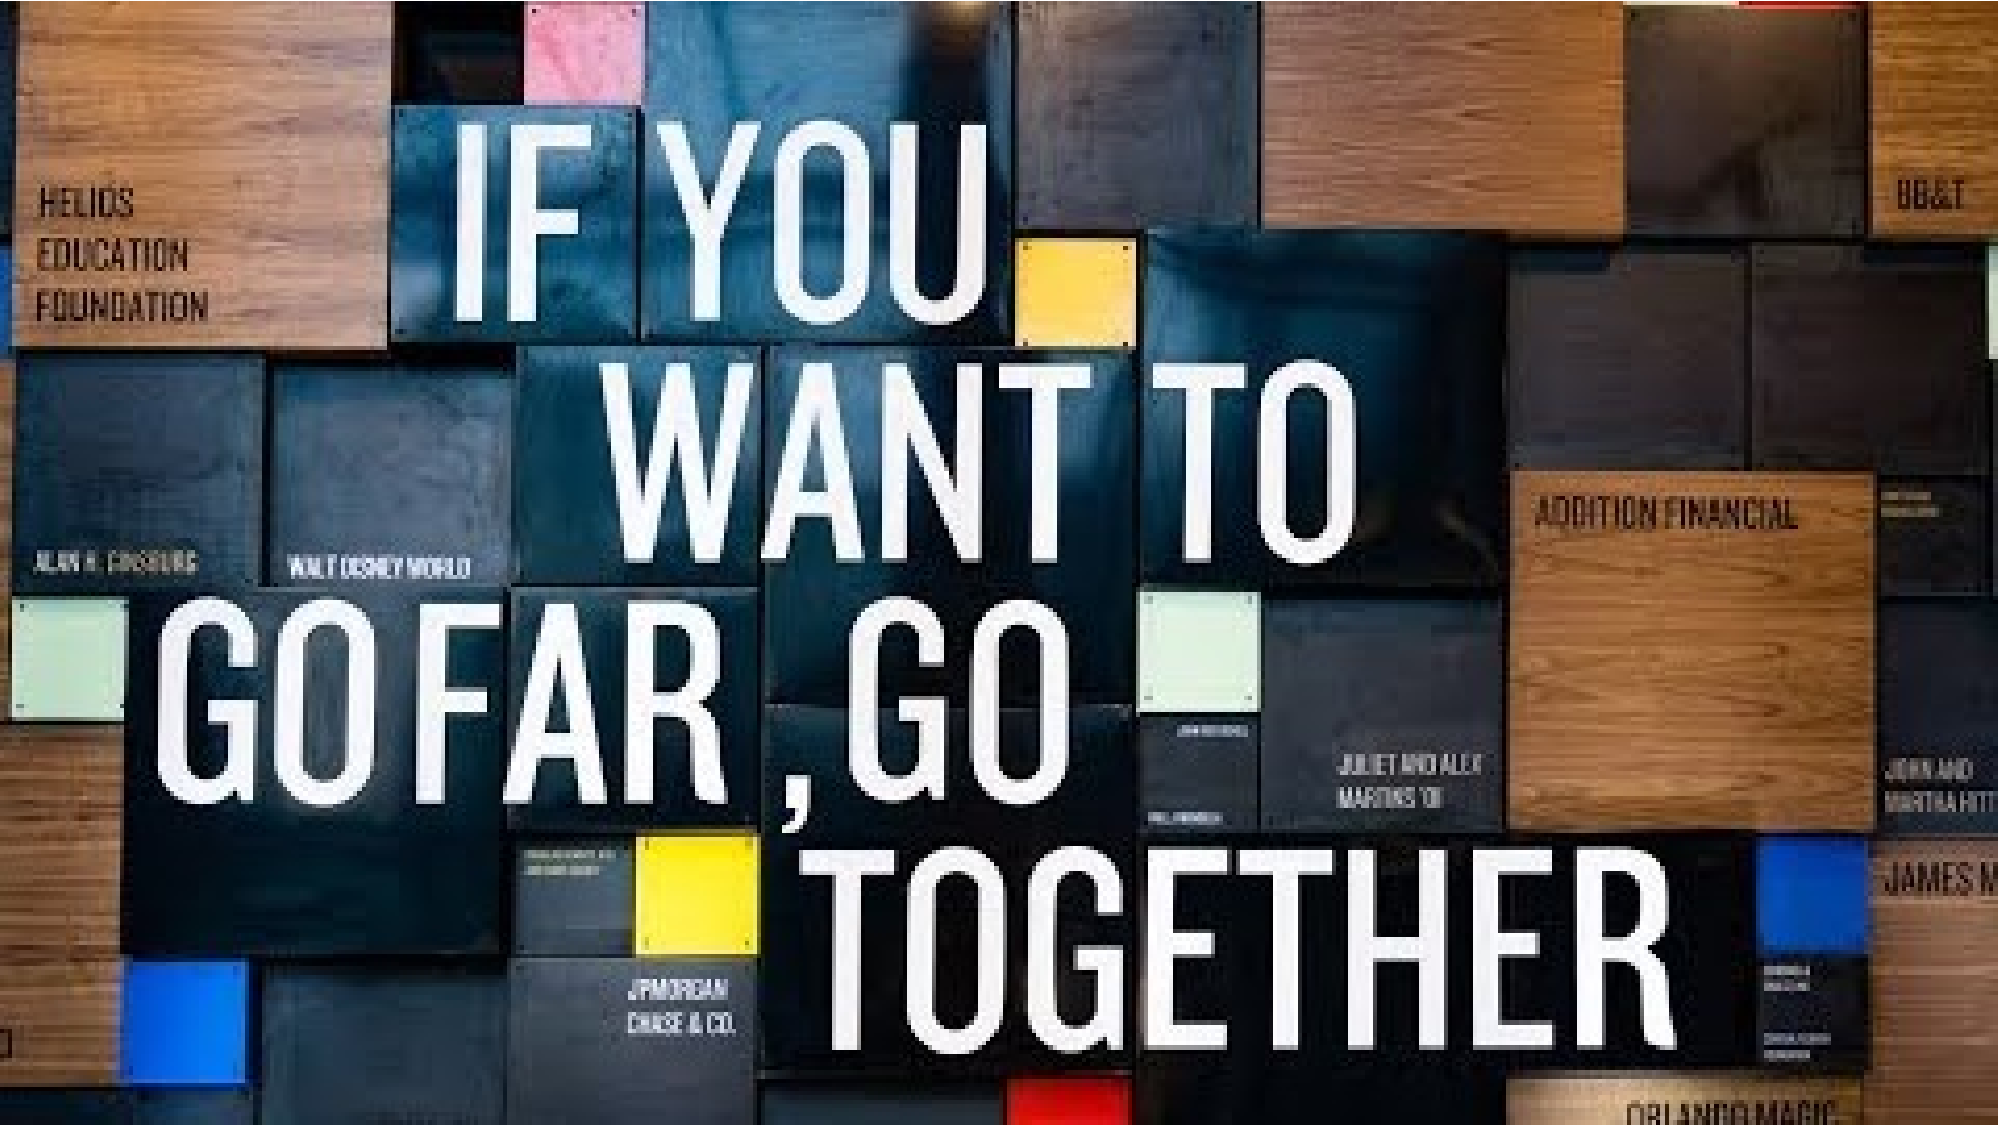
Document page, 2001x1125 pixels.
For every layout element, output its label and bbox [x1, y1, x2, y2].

list [0, 0, 1999, 1125]
